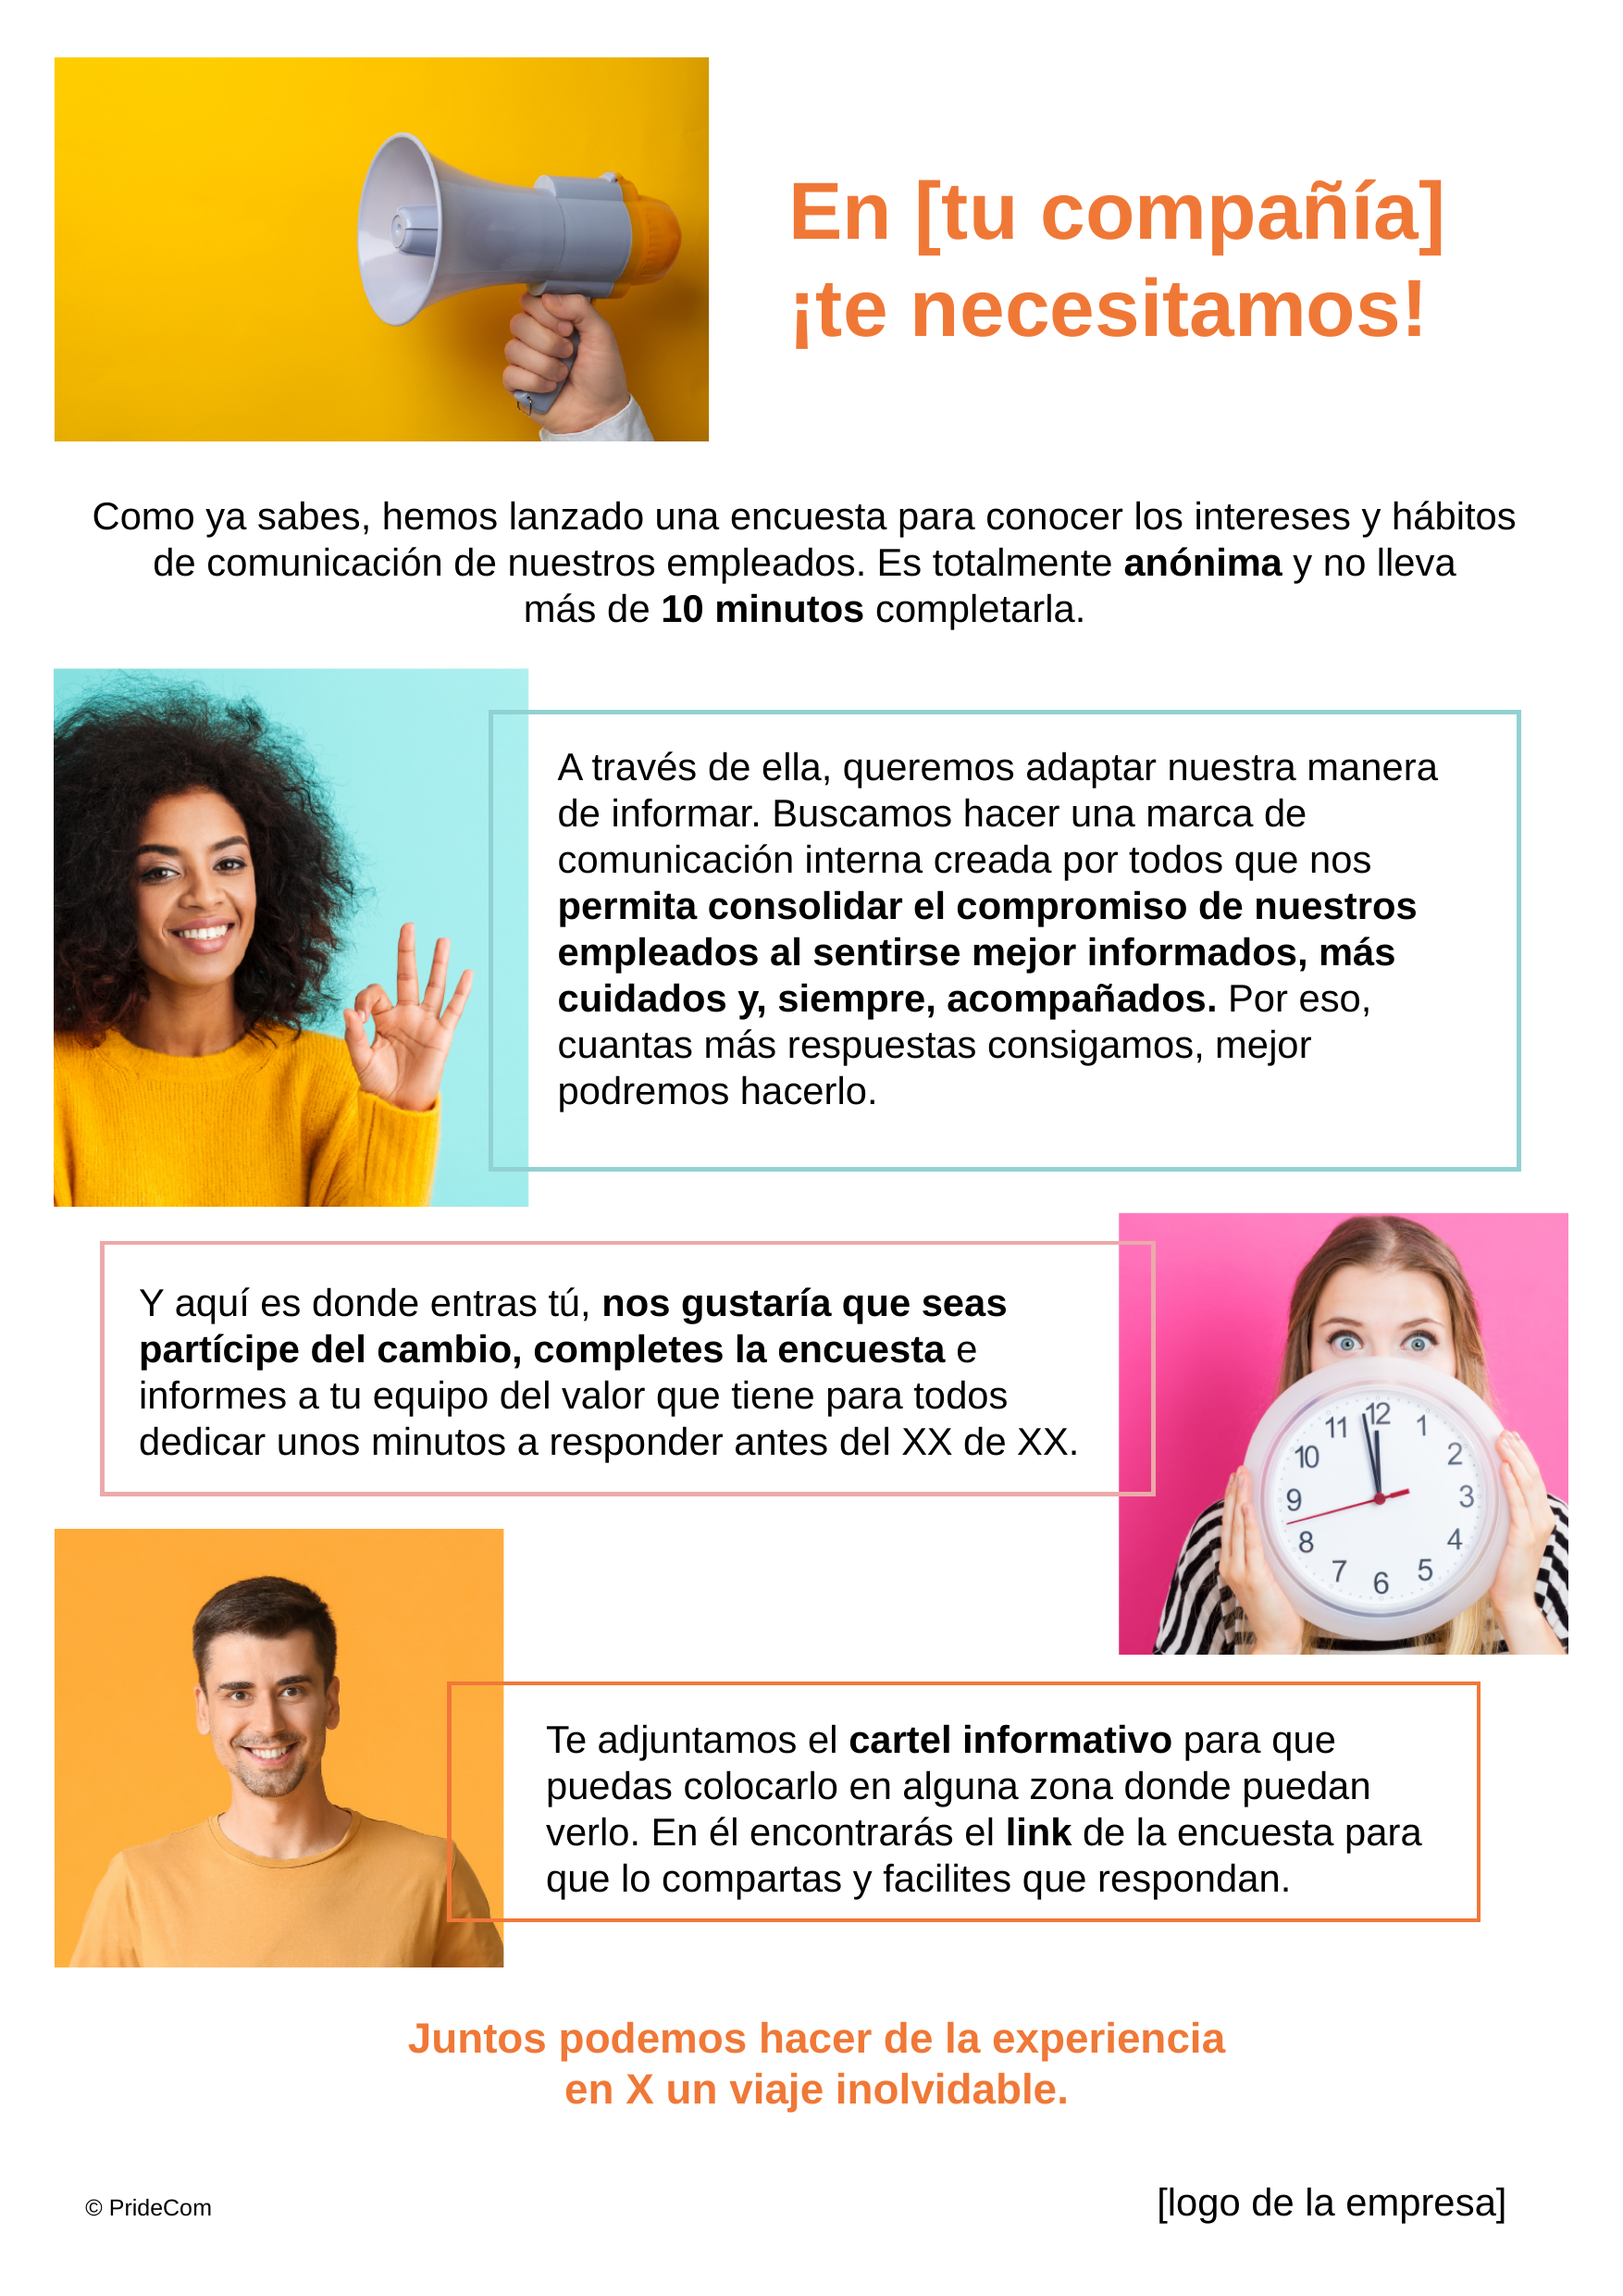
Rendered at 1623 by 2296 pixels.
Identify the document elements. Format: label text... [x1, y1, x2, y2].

text_box [529, 711, 1520, 1170]
picture [1119, 1212, 1568, 1655]
text_box En [tu compañía] ¡te necesitamos! [774, 151, 1499, 360]
text_box [102, 1242, 1119, 1496]
picture [54, 57, 710, 441]
text_box [504, 1682, 1480, 1921]
picture [54, 1529, 504, 1967]
picture [54, 668, 529, 1207]
text_box Como ya sabes, hemos lanzado una encuesta para conocer los intereses y hábitos de comunicación de nuestros empleados. Es totalmente anónima y no lleva más de 10 minutos completarla. [63, 484, 1546, 637]
text_box Juntos podemos hacer de la experiencia en X un viaje inolvidable. [75, 2004, 1559, 2120]
text_box [logo de la empresa] [1111, 2170, 1521, 2230]
